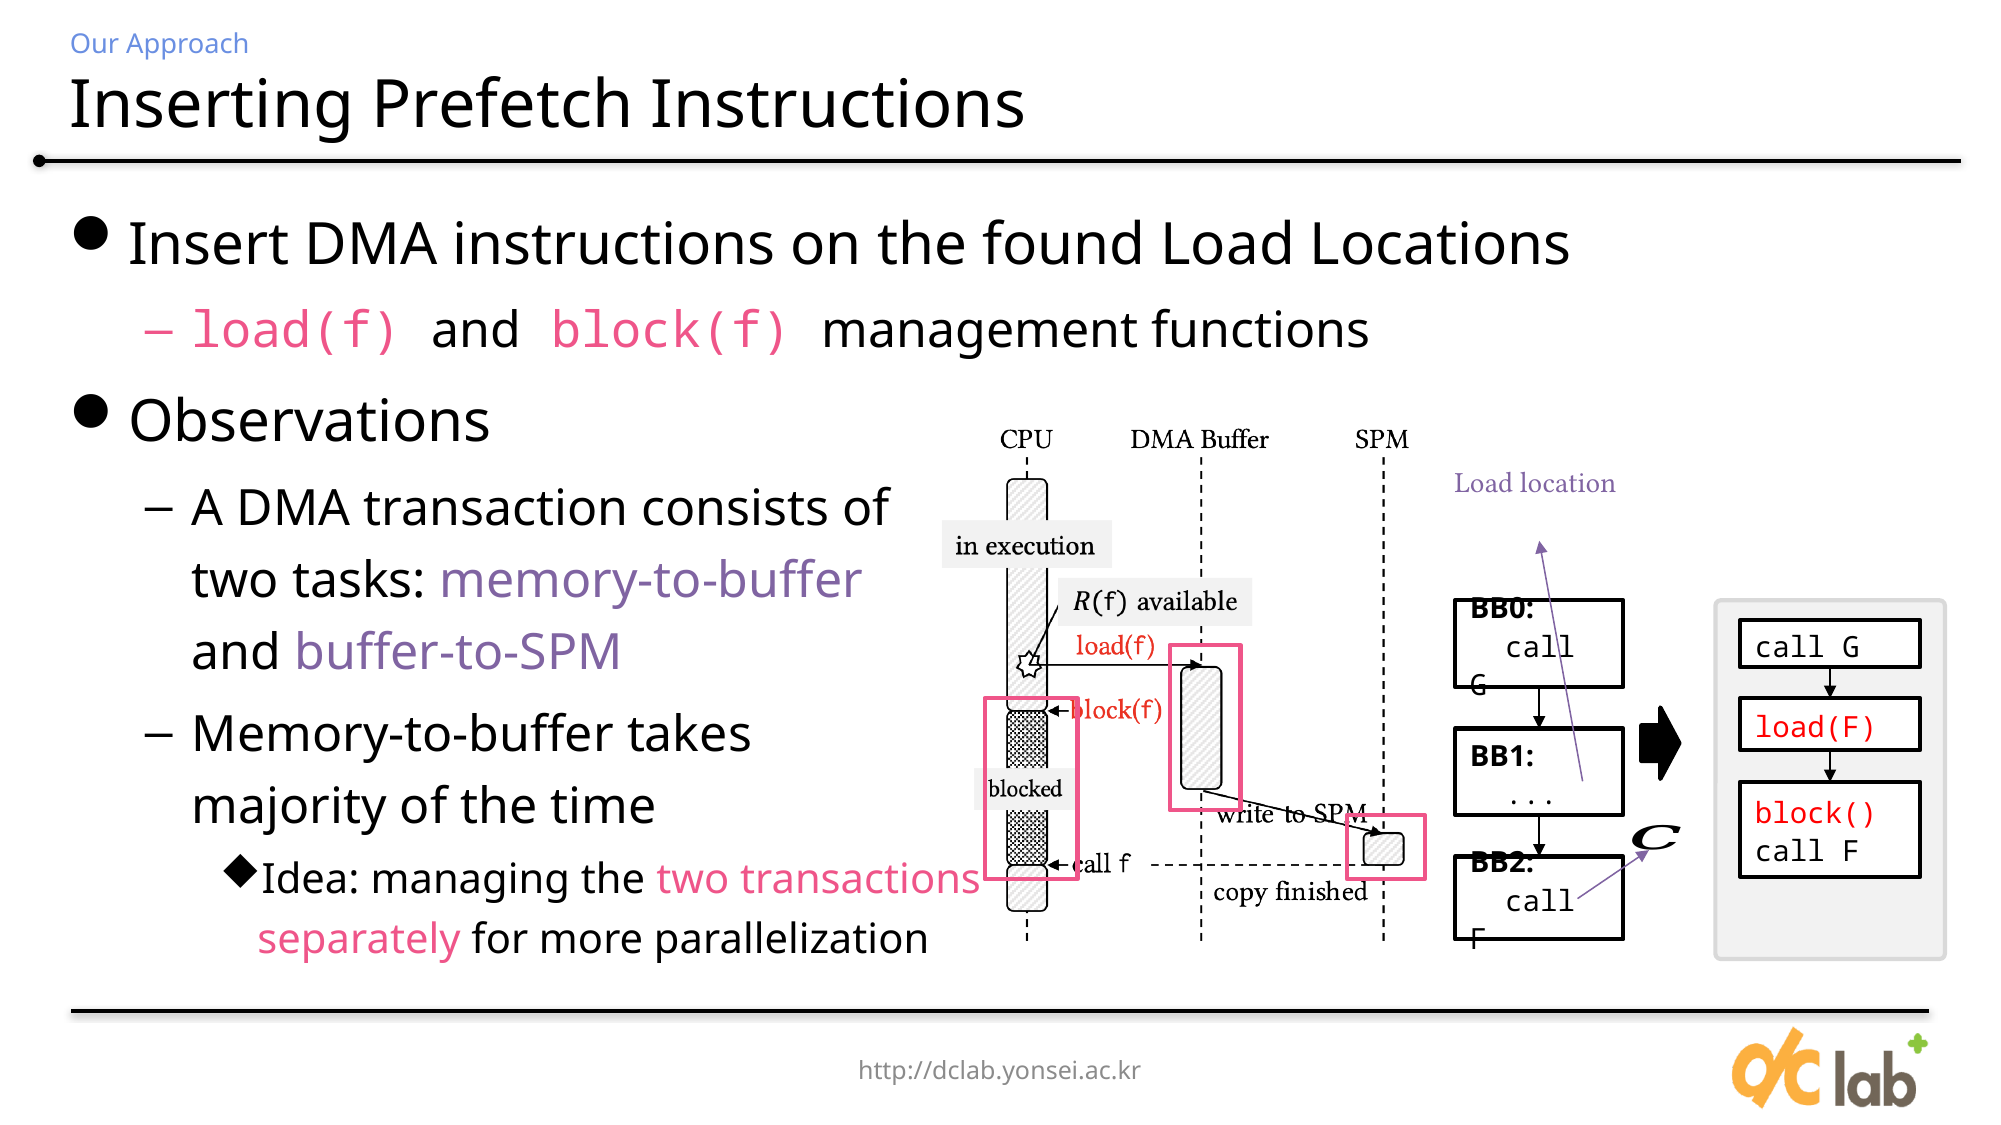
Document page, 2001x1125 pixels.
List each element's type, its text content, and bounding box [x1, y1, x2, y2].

picture [935, 415, 1426, 960]
list Our Approach [55, 11, 1945, 67]
footer http://dclab.yonsei.ac.kr [683, 1039, 1317, 1100]
picture [1702, 1015, 1961, 1123]
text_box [1438, 455, 1689, 940]
title Inserting Prefetch Instructions [55, 67, 1945, 148]
list Insert DMA instructions on the found Load Locations load(f) and block(f) management functions Observations A DMA transaction consists of two tasks: memory-to-buffer and buffer-to-SPM Memory-to-buffer takes majority of the time Idea: managing the two transactions separately for more parallelization [55, 184, 1945, 1012]
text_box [1640, 600, 1946, 960]
